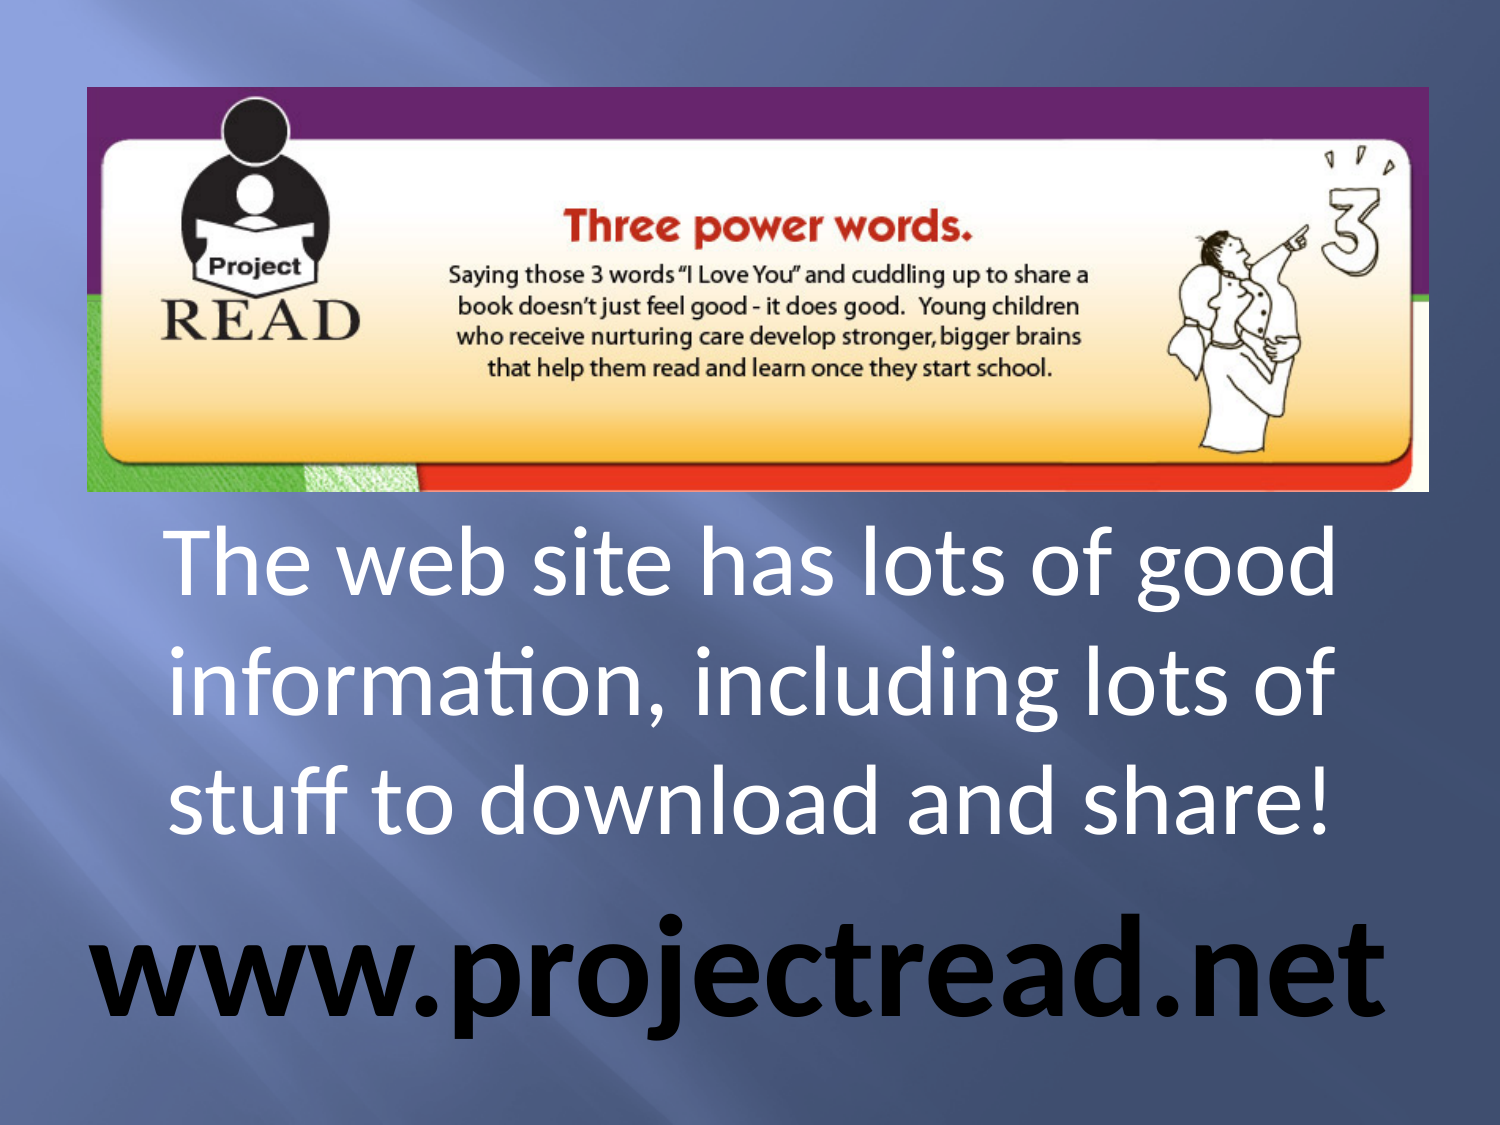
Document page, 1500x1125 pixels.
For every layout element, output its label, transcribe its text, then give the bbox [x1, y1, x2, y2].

picture [87, 87, 1429, 492]
text_box The web site has lots of good information, including lots of stuff to download and share! [75, 487, 1429, 863]
text_box www.projectread.net [43, 863, 1435, 1053]
